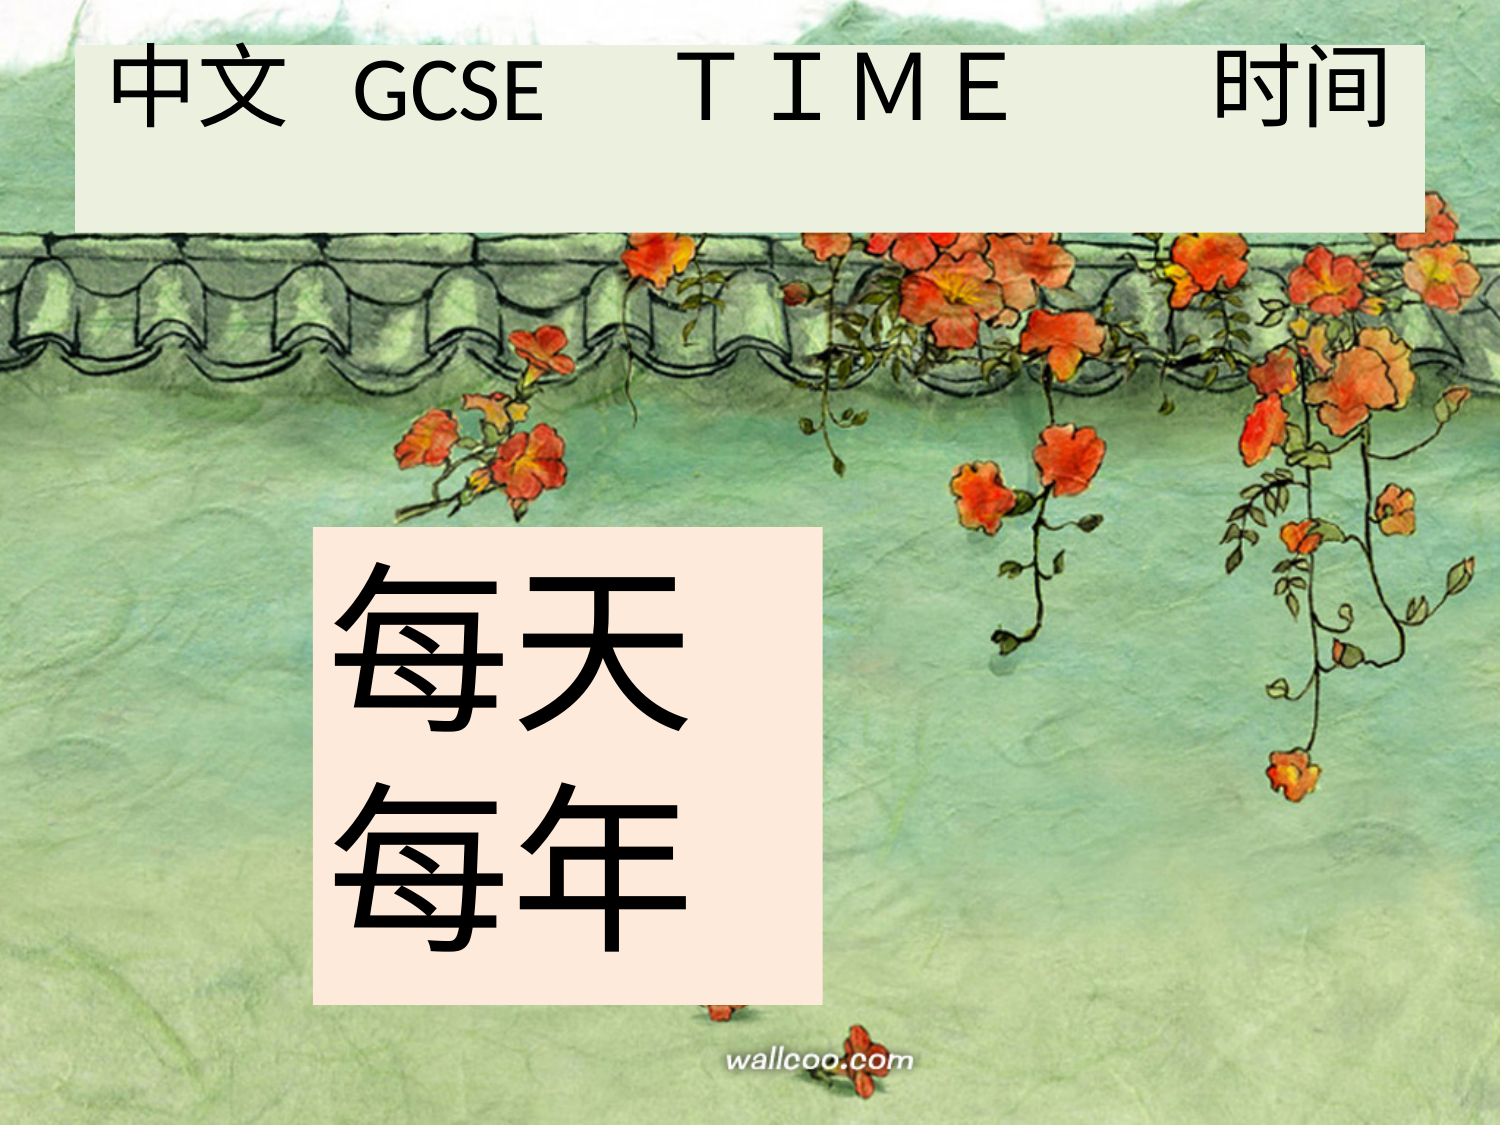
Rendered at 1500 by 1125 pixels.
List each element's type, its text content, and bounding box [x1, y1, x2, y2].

picture [0, 0, 1500, 1125]
list 每天每年 [312, 527, 823, 1005]
title 中文 GCSE ＴＩＭＥ 时间 [75, 45, 1425, 233]
